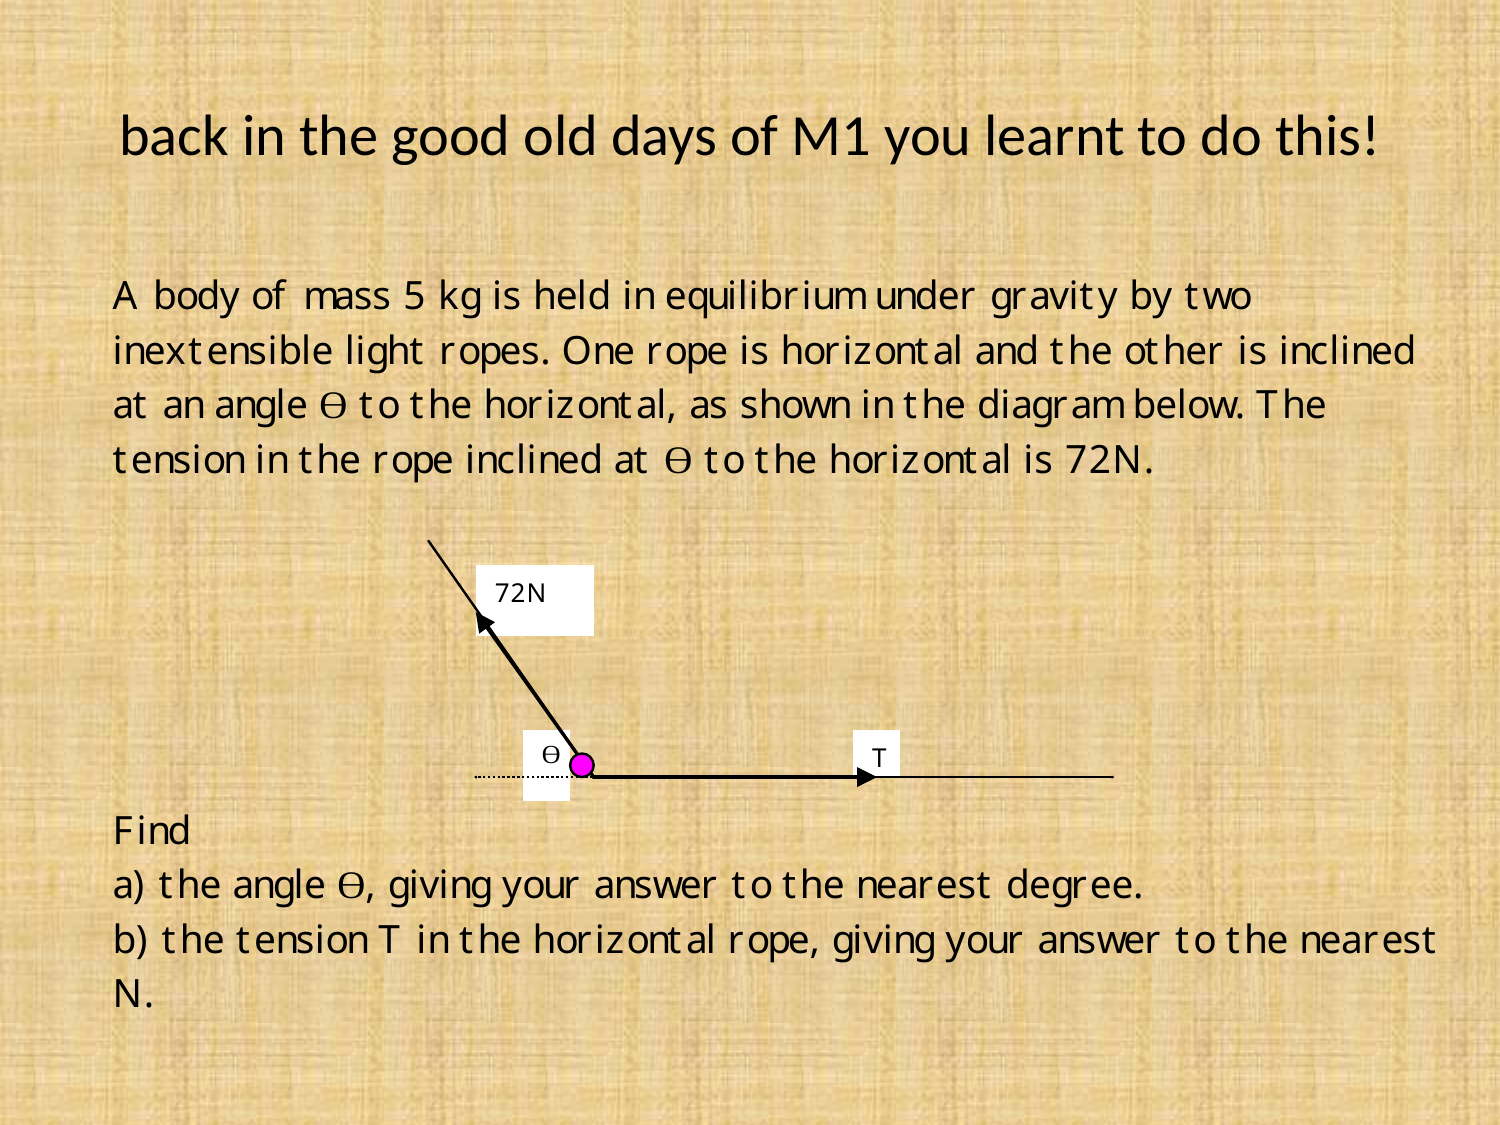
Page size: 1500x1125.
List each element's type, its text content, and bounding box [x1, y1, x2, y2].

text_box back in the good old days of M1 you learnt to do this! [41, 90, 1459, 175]
picture [0, 0, 1500, 1125]
